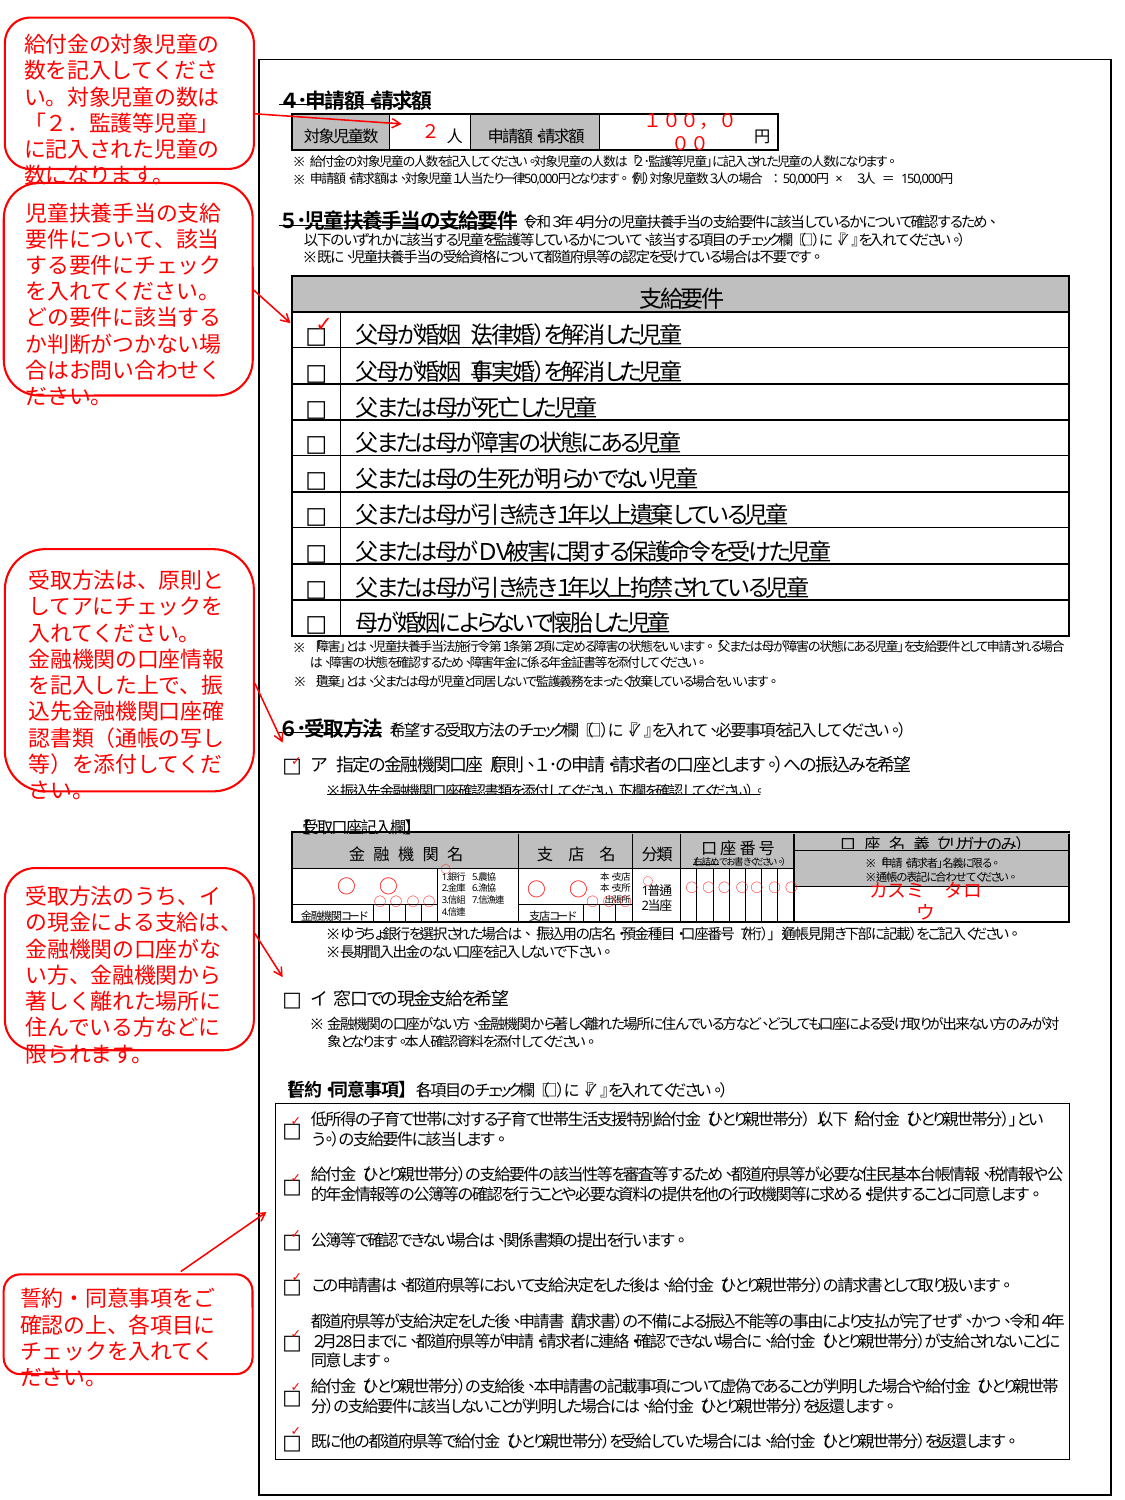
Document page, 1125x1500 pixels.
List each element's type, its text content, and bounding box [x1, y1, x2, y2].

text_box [254, 682, 283, 743]
text_box 受取方法は、原則としてアにチェックを入れてください。 金融機関の口座情報を記入した上で、振込先金融機関口座確認書類（通帳の写し等）を添付してください。 [2, 546, 243, 794]
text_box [180, 1211, 267, 1272]
text_box 受取方法のうち、イの現金による支給は、金融機関の口座がない方、金融機関から著しく離れた場所に住んでいる方などに限られます。 [2, 865, 243, 1053]
text_box 誓約・同意事項をご確認の上、各項目にチェックを入れてください。 [1, 1272, 243, 1377]
text_box 児童扶養手当の支給要件について、該当する要件にチェックを入れてください。 どの要件に該当するか判断がつかない場合はお問い合わせください。 [1, 180, 243, 398]
picture [248, 41, 1123, 1497]
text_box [252, 289, 291, 324]
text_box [284, 1104, 309, 1447]
text_box 給付金の対象児童の数を記入してください。対象児童の数は「２．監護等児童」に記入された児童の数になります。 [2, 15, 256, 171]
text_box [254, 933, 283, 978]
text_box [253, 113, 402, 125]
